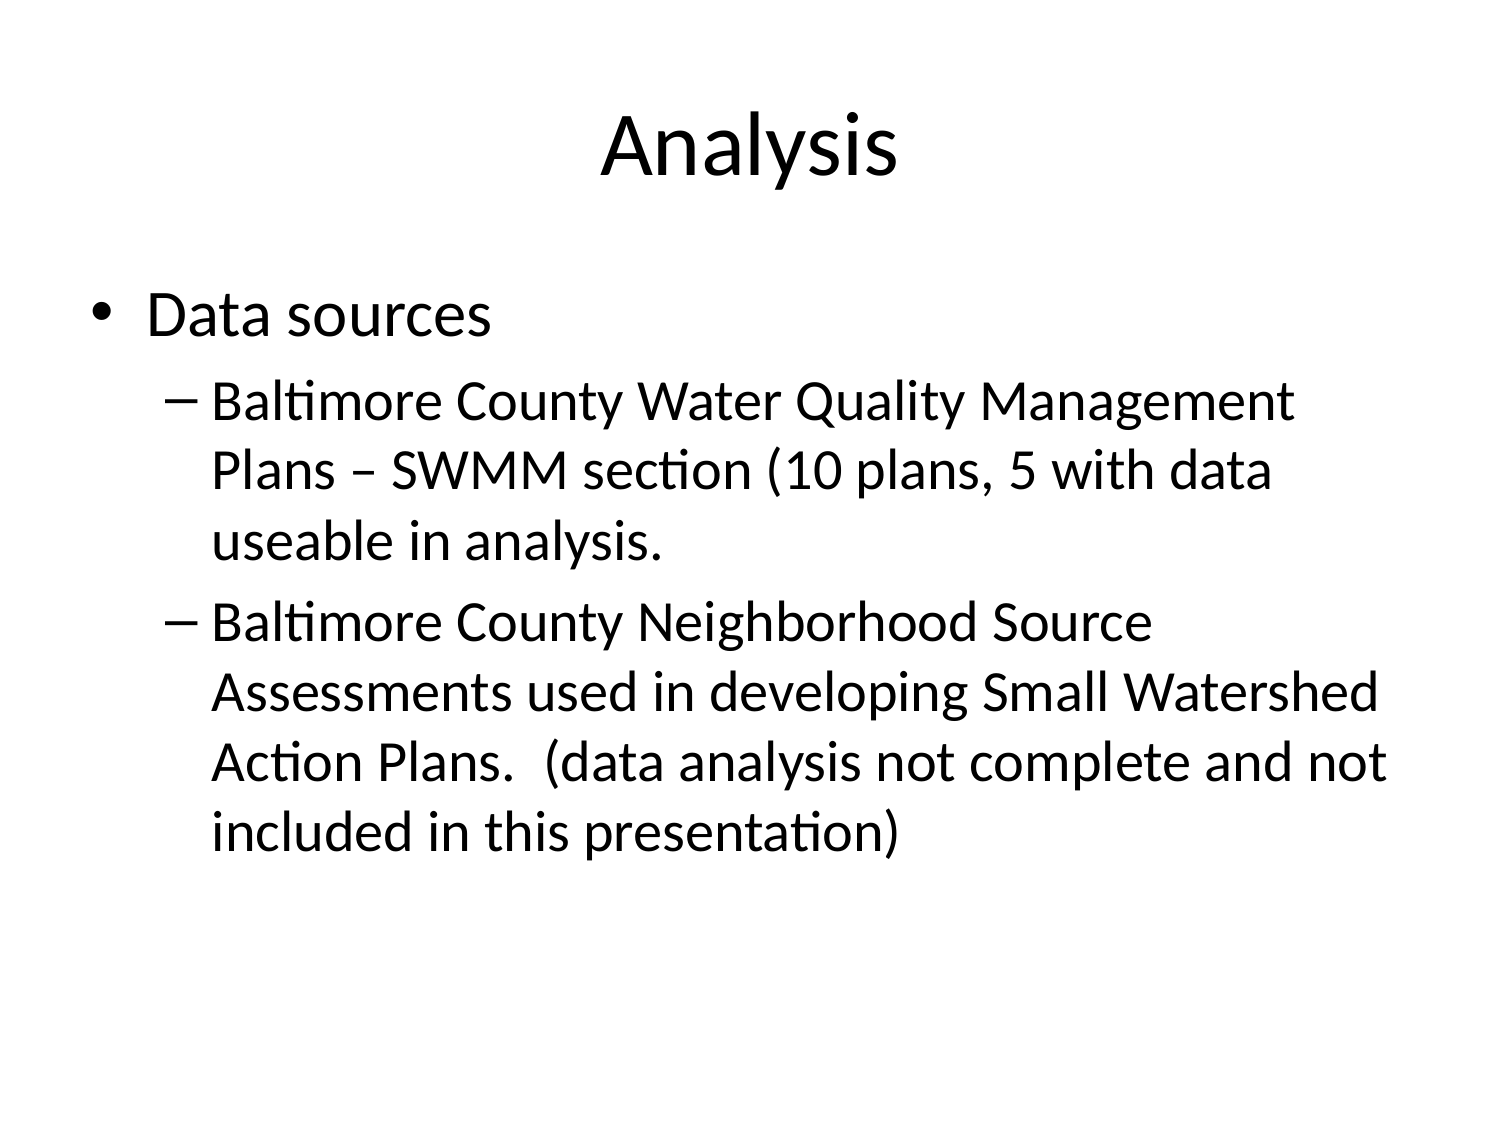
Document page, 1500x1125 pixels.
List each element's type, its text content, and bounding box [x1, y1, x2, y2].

list Data sources Baltimore County Water Quality Management Plans – SWMM section (10 plans, 5 with data useable in analysis. Baltimore County Neighborhood Source Assessments used in developing Small Watershed Action Plans. (data analysis not complete and not included in this presentation) [75, 262, 1425, 1005]
title Analysis [75, 45, 1425, 233]
